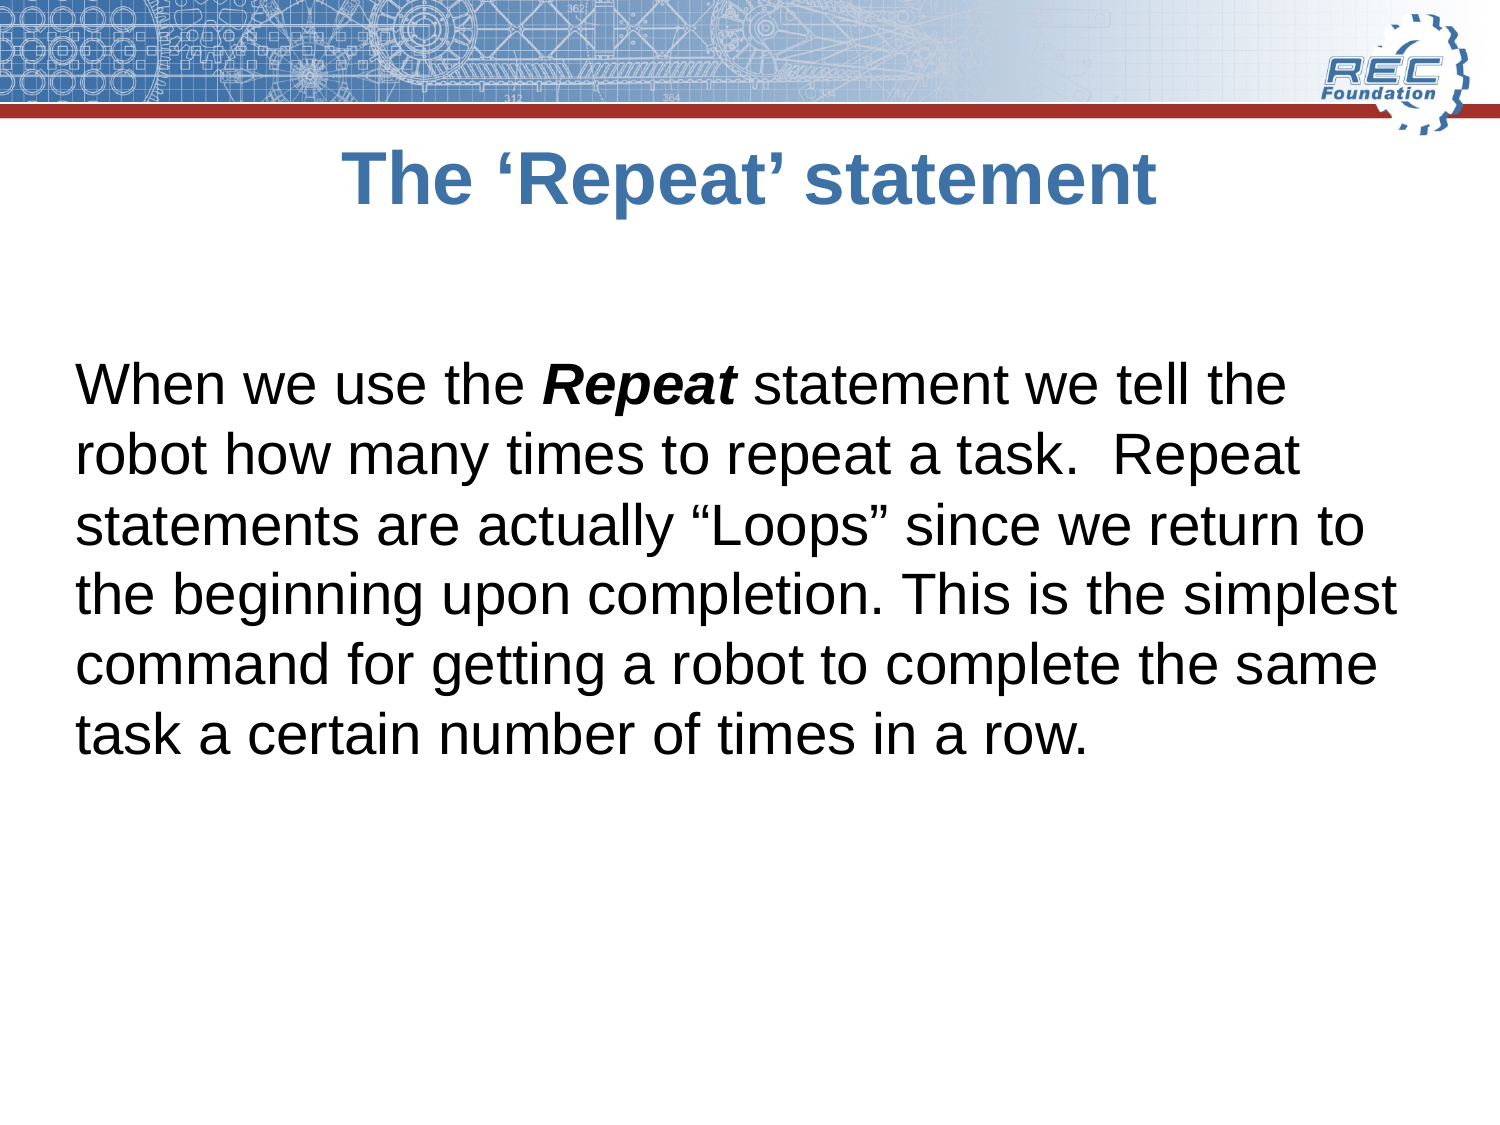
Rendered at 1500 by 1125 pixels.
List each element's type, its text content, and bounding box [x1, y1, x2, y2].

picture [0, 0, 1500, 136]
title The ‘Repeat’ statement [75, 129, 1425, 310]
list When we use the Repeat statement we tell the robot how many times to repeat a task. Repeat statements are actually “Loops” since we return to the beginning upon completion. This is the simplest command for getting a robot to complete the same task a certain number of times in a row. [75, 346, 1425, 771]
